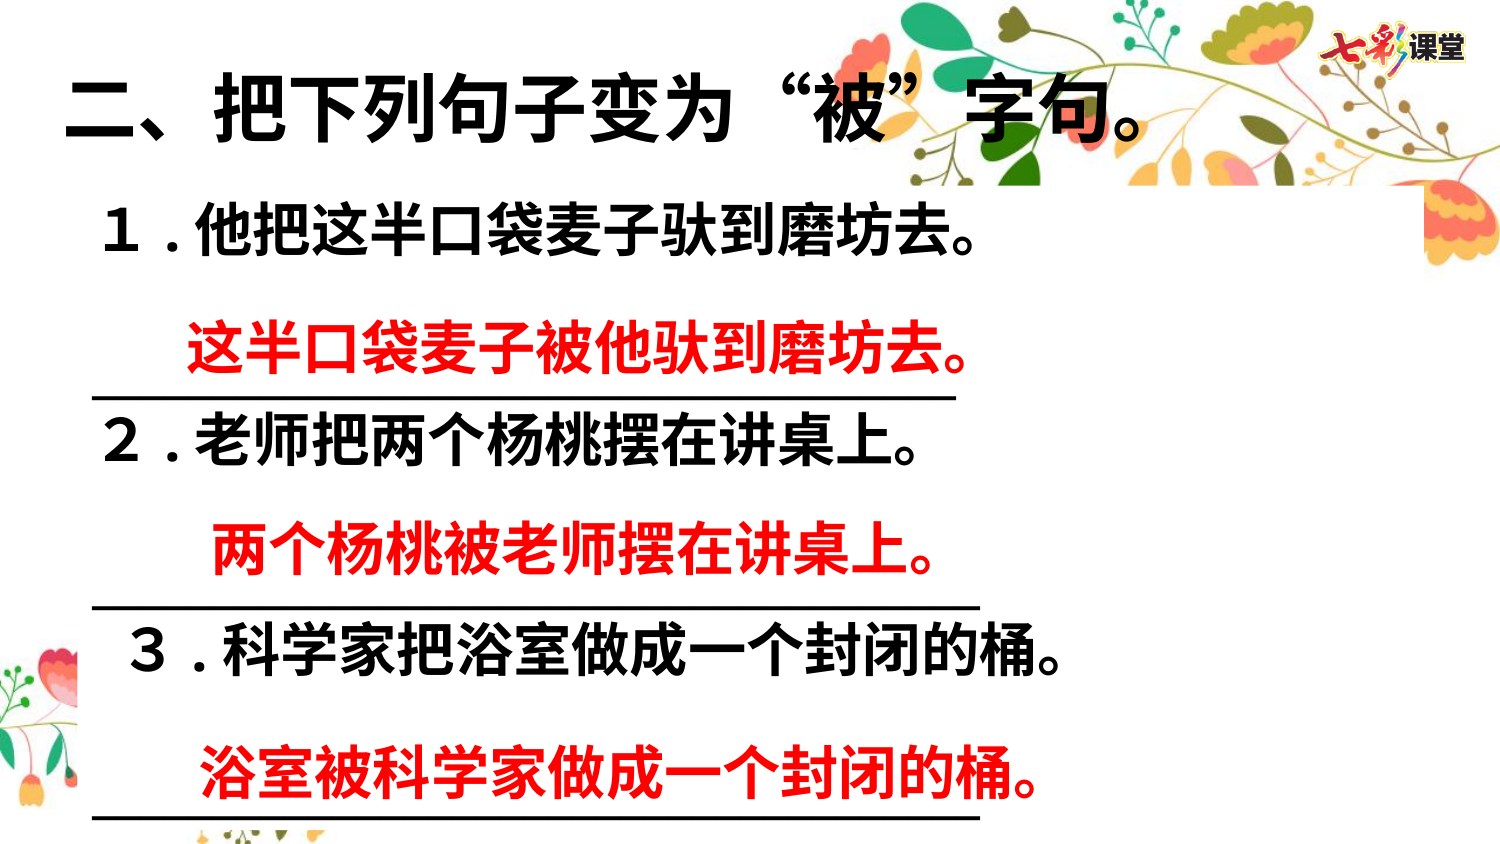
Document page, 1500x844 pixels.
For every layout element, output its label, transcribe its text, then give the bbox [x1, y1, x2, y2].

text_box 这半口袋麦子被他驮到磨坊去。 [171, 303, 1006, 389]
text_box 浴室被科学家做成一个封闭的桶。 [183, 728, 1369, 814]
text_box 二、把下列句子变为“被”字句。 [47, 54, 1495, 160]
text_box １.他把这半口袋麦子驮到磨坊去。 ____________________________________ ２.老师把两个杨桃摆在讲桌上。 _____________________________________ ３.科学家把浴室做成一个封闭的桶。 _____________________________________ [77, 185, 1424, 831]
text_box 两个杨桃被老师摆在讲桌上。 [195, 504, 1381, 590]
picture [0, 0, 1500, 844]
